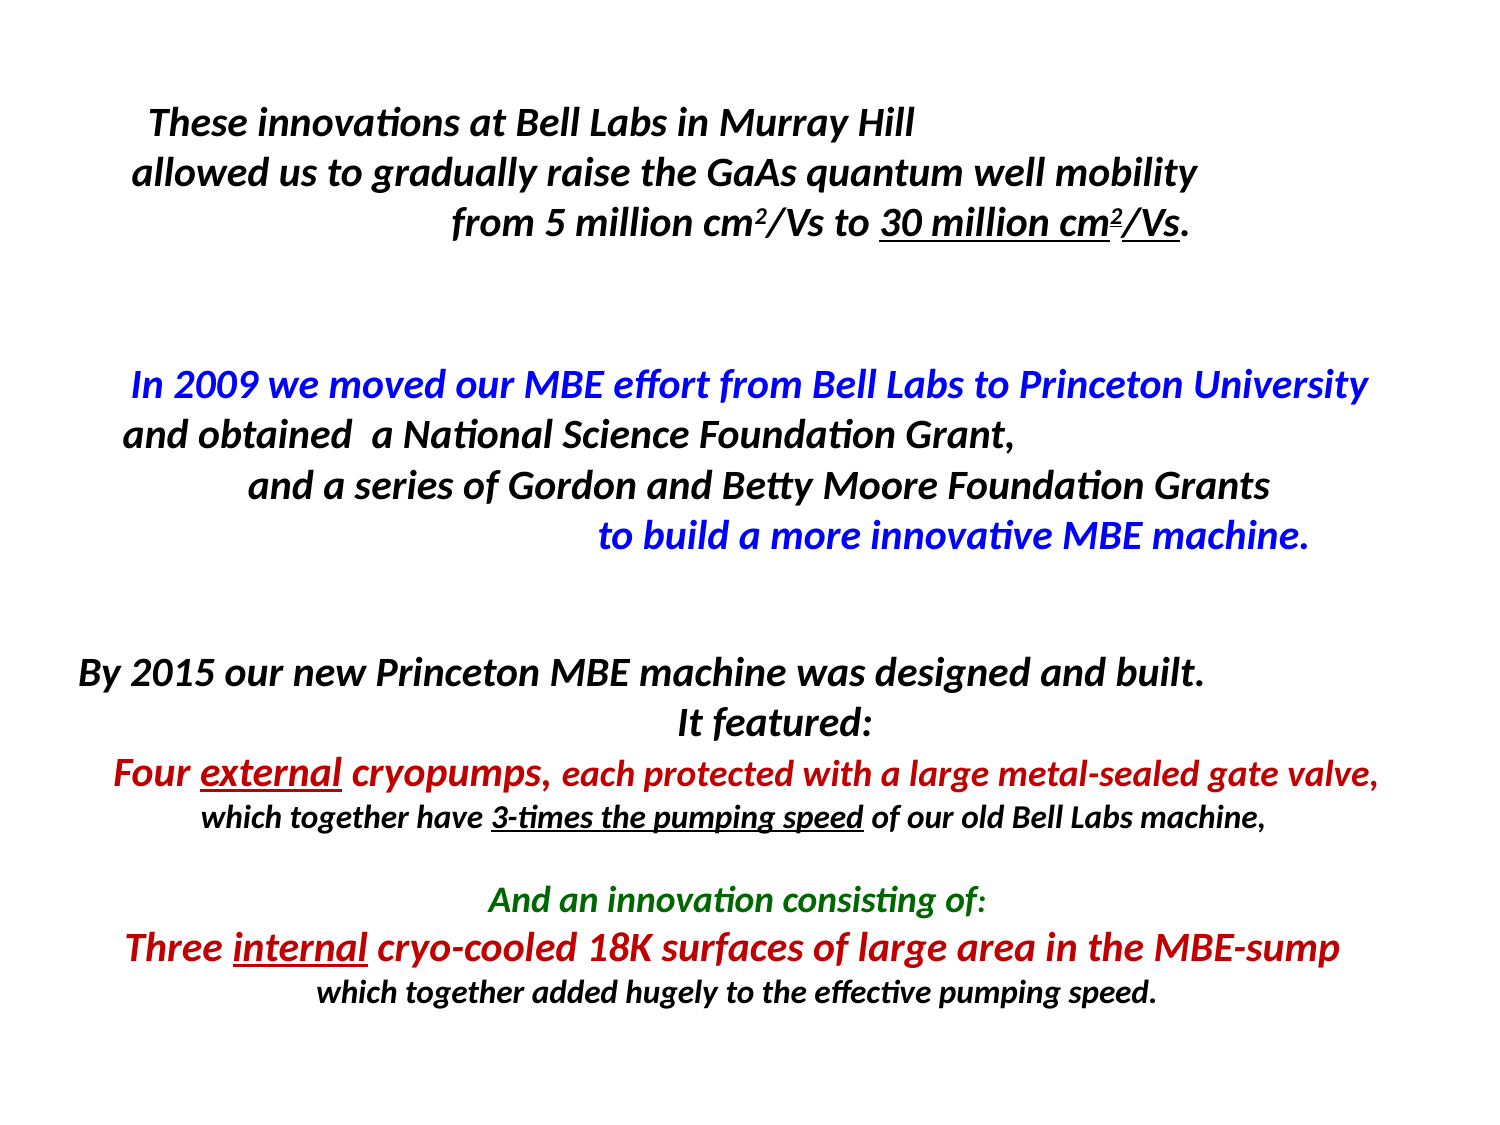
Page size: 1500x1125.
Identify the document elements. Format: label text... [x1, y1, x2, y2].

text_box These innovations at Bell Labs in Murray Hill allowed us to gradually raise the GaAs quantum well mobility from 5 million cm2/Vs to 30 million cm2/Vs. [112, 87, 1350, 253]
text_box By 2015 our new Princeton MBE machine was designed and built. It featured: Four external cryopumps, each protected with a large metal-sealed gate valve, which together have 3-times the pumping speed of our old Bell Labs machine, And an innovation consisting of: Three internal cryo-cooled 18K surfaces of large area in the MBE-sump which together added hugely to the effective pumping speed. [62, 637, 1413, 1017]
text_box In 2009 we moved our MBE effort from Bell Labs to Princeton University and obtained a National Science Foundation Grant, and a series of Gordon and Betty Moore Foundation Grants to build a more innovative MBE machine. [106, 349, 1394, 565]
